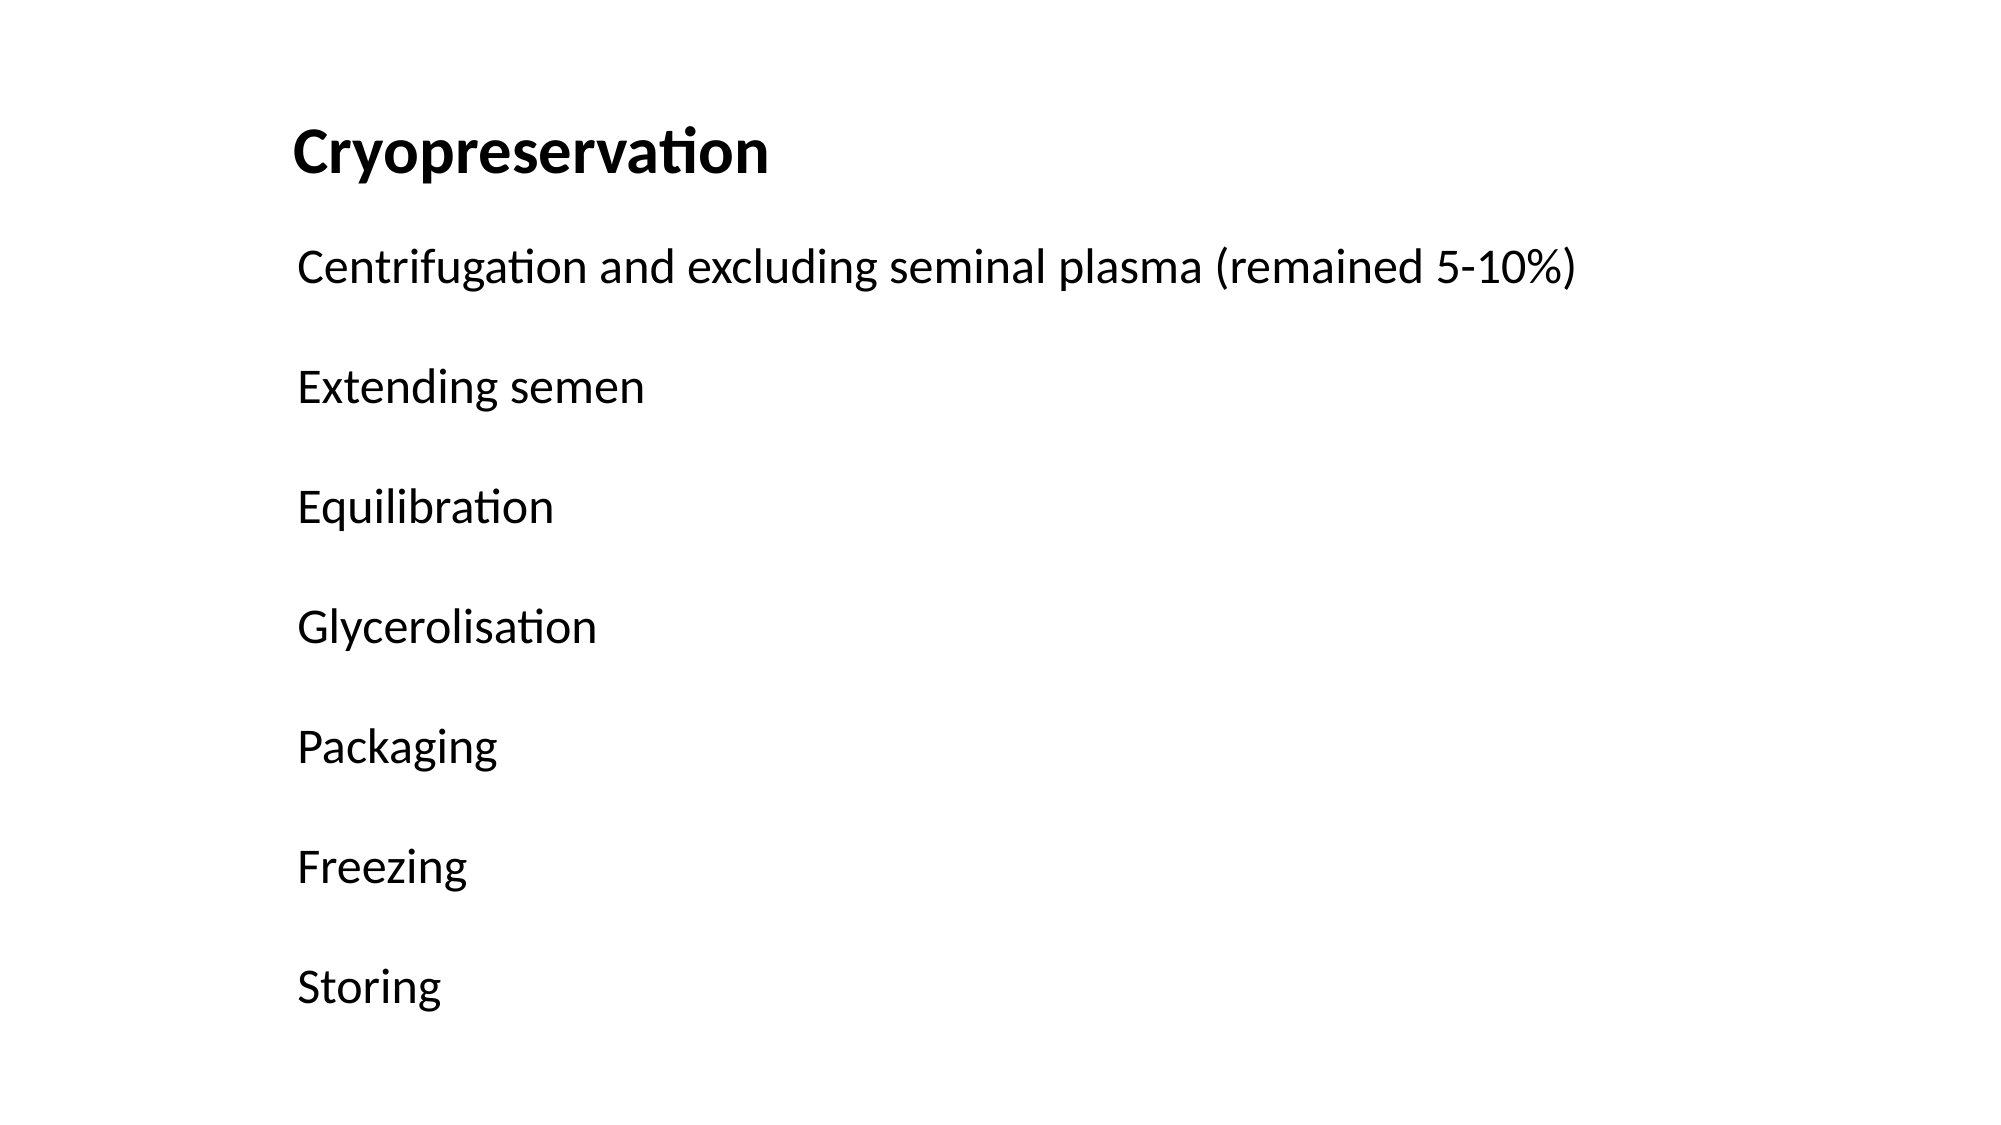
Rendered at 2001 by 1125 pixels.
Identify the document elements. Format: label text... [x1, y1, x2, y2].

text_box Cryopreservation [278, 99, 786, 195]
text_box Centrifugation and excluding seminal plasma (remained 5-10%) Extending semen Equilibration Glycerolisation Packaging Freezing Storing [282, 226, 1594, 1081]
